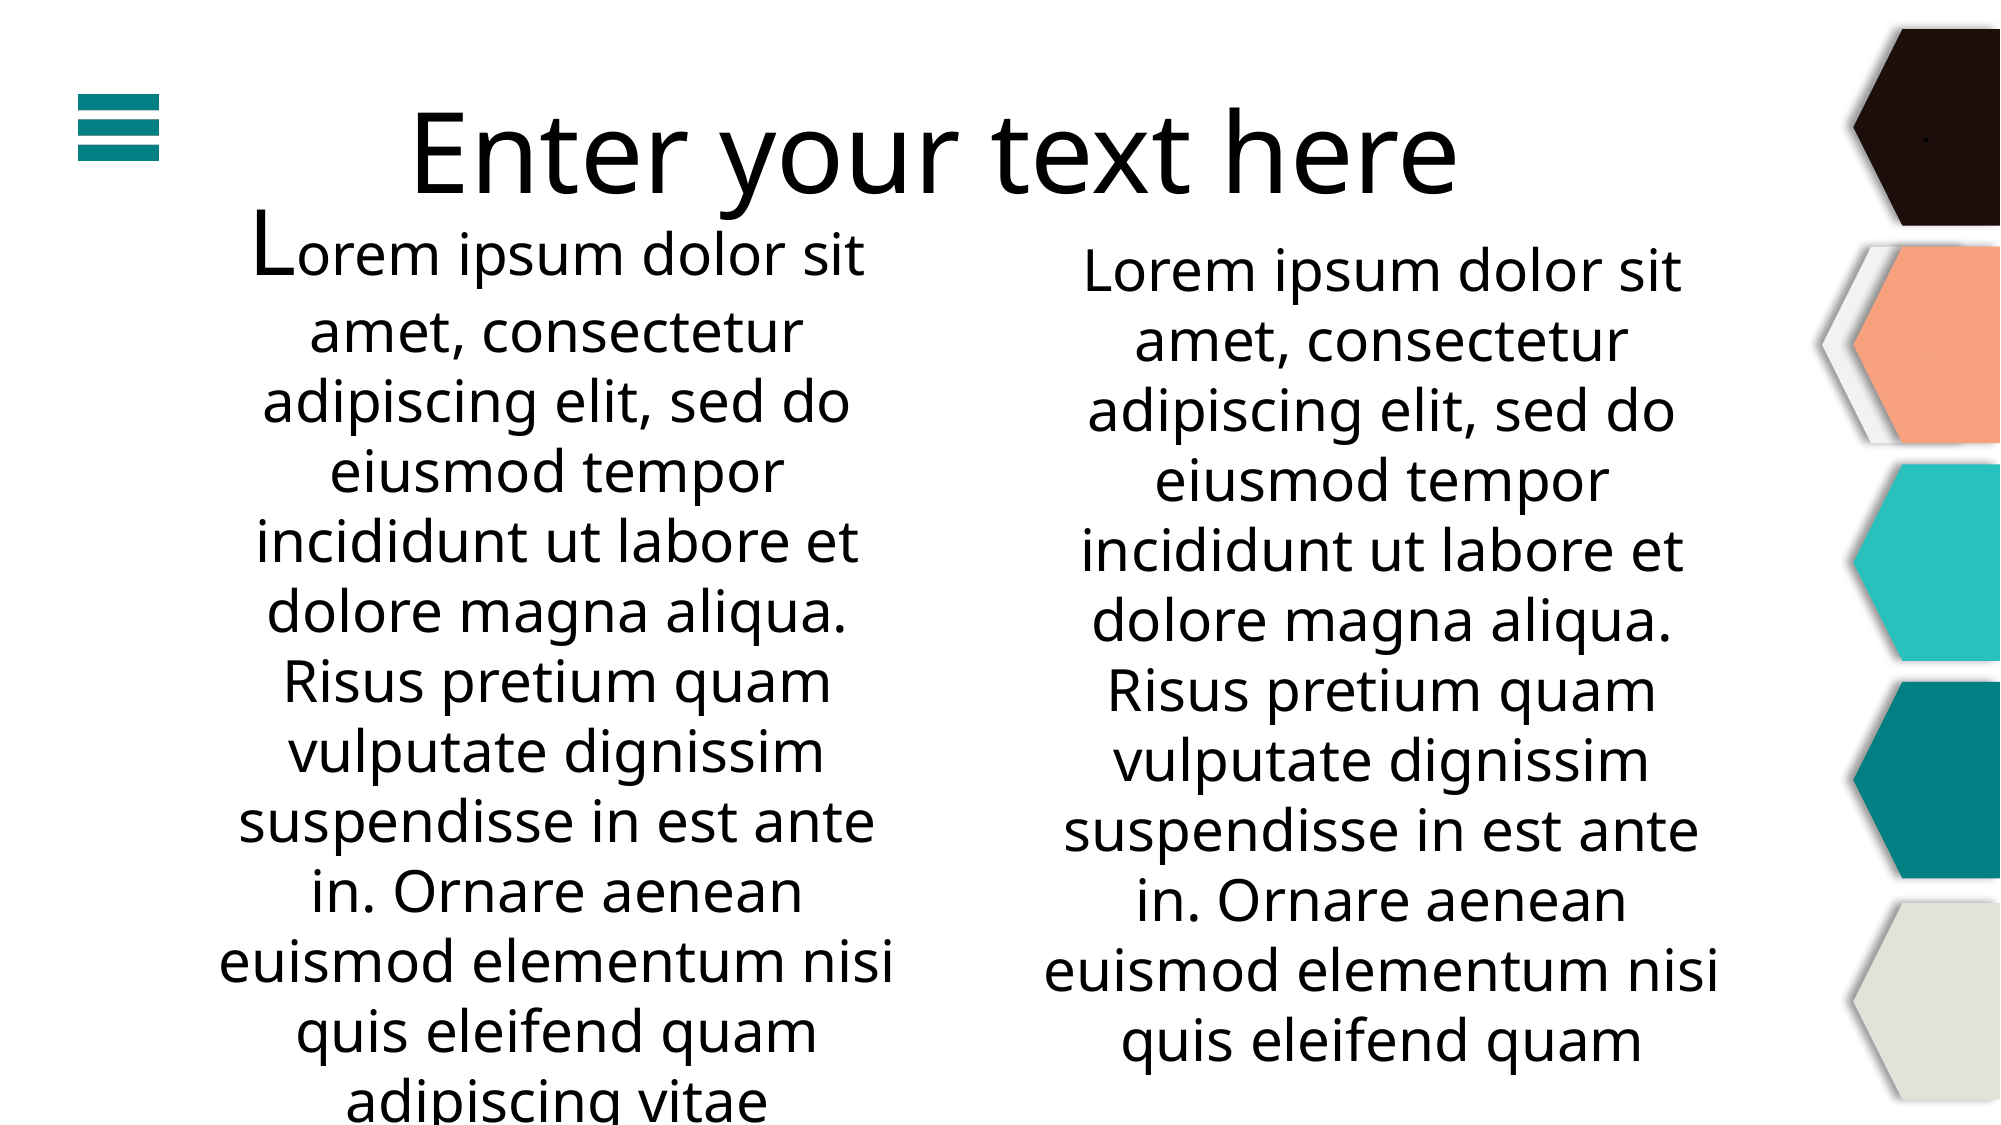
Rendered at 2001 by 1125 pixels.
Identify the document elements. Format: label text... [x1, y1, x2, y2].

text_box . [1852, 463, 2000, 662]
text_box Lorem ipsum dolor sit amet, consectetur adipiscing elit, sed do eiusmod tempor incididunt ut labore et dolore magna aliqua. Risus pretium quam vulputate dignissim suspendisse in est ante in. Ornare aenean euismod elementum nisi quis eleifend quam [1028, 225, 1736, 1080]
text_box Enter your text here [393, 73, 1478, 224]
text_box [1820, 245, 1890, 445]
text_box Lorem ipsum dolor sit amet, consectetur adipiscing elit, sed do eiusmod tempor incididunt ut labore et dolore magna aliqua. Risus pretium quam vulputate dignissim suspendisse in est ante in. Ornare aenean euismod elementum nisi quis eleifend quam adipiscing vitae [203, 176, 912, 1125]
text_box . [1852, 245, 2000, 445]
text_box . [1852, 28, 2000, 227]
text_box . [1852, 902, 2000, 1101]
text_box . [1852, 680, 2000, 880]
picture [78, 94, 159, 161]
